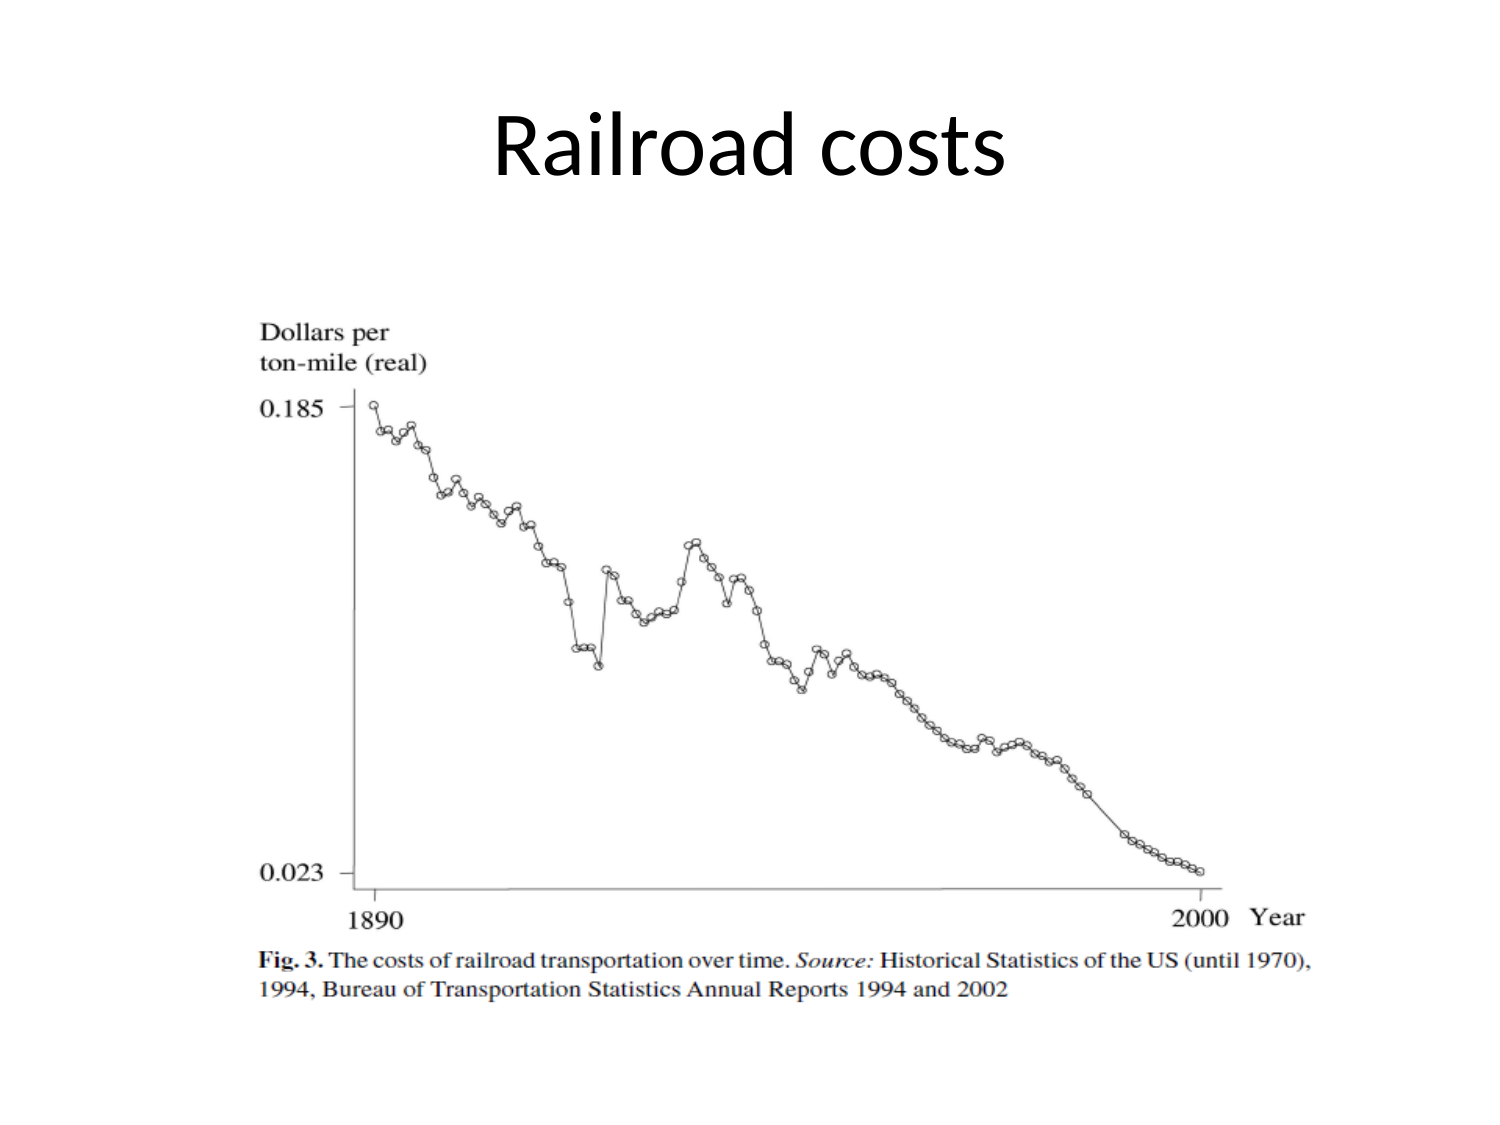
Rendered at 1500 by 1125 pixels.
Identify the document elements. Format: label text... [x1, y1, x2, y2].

picture [218, 302, 1350, 1006]
title Railroad costs [75, 45, 1425, 233]
